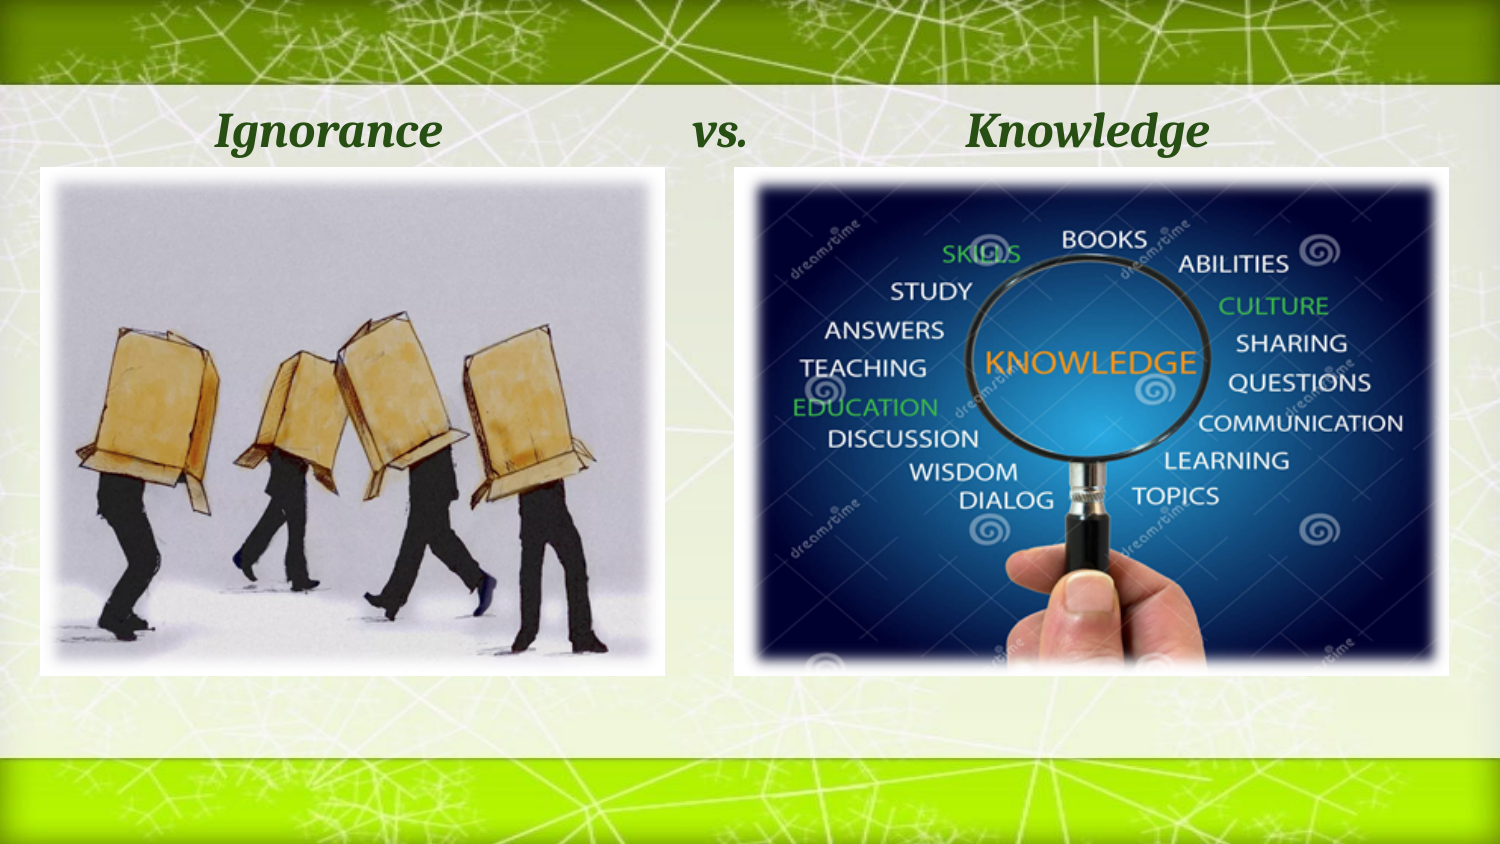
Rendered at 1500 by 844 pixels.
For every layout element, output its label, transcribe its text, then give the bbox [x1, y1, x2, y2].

title Ignorance vs. Knowledge [51, 72, 1449, 167]
list Ignorance [51, 189, 1449, 750]
picture [0, 0, 1500, 844]
